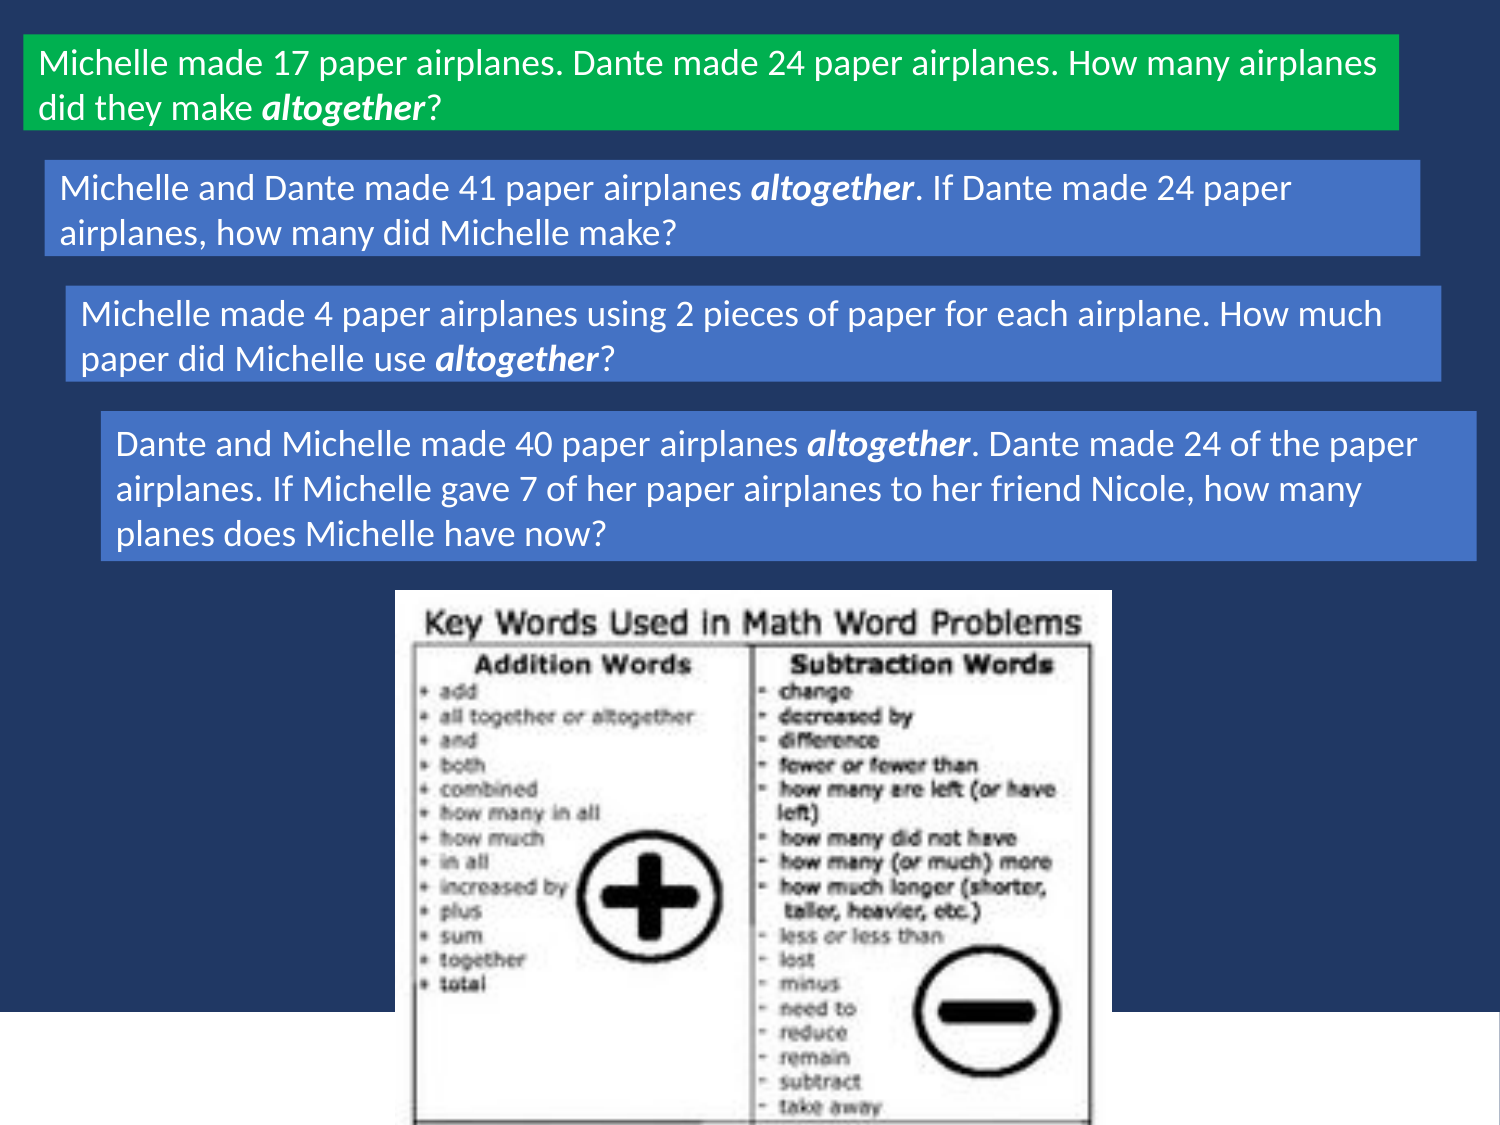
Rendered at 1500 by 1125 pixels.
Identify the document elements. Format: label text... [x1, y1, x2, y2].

text_box Michelle made 4 paper airplanes using 2 pieces of paper for each airplane. How much paper did Michelle use altogether? [65, 284, 1442, 383]
text_box Michelle made 17 paper airplanes. Dante made 24 paper airplanes. How many airplanes did they make altogether? [22, 33, 1400, 131]
text_box Michelle and Dante made 41 paper airplanes altogether. If Dante made 24 paper airplanes, how many did Michelle make? [43, 159, 1421, 257]
picture [395, 590, 1112, 1125]
text_box Dante and Michelle made 40 paper airplanes altogether. Dante made 24 of the paper airplanes. If Michelle gave 7 of her paper airplanes to her friend Nicole, how many planes does Michelle have now? [100, 410, 1478, 562]
